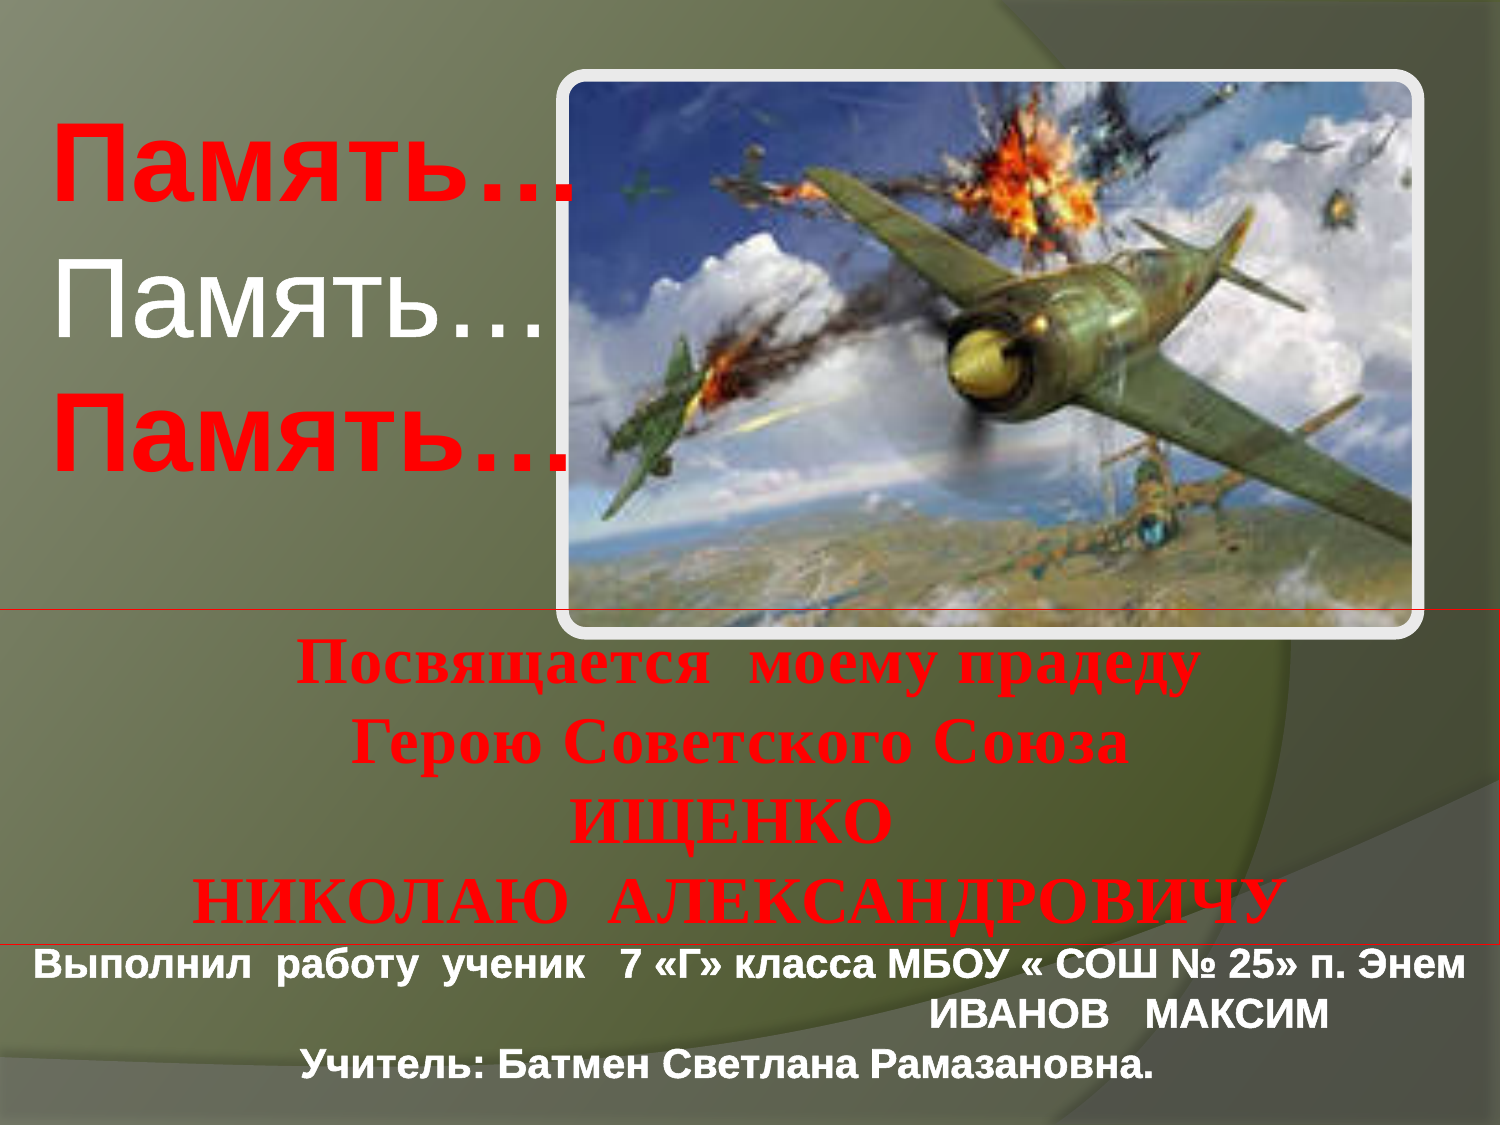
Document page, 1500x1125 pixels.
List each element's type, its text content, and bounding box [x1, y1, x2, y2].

text_box Выполнил работу ученик 7 «Г» класса МБОУ « СОШ № 25» п. Энем ИВАНОВ МАКСИМ Учитель: Батмен Светлана Рамазановна. [0, 928, 1500, 1094]
text_box Посвящается моему прадеду Герою Советского Союза ИЩЕНКО НИКОЛАЮ АЛЕКСАНДРОВИЧУ [0, 609, 1500, 928]
text_box Память… Память… Память… [35, 81, 553, 502]
picture [562, 75, 1419, 634]
